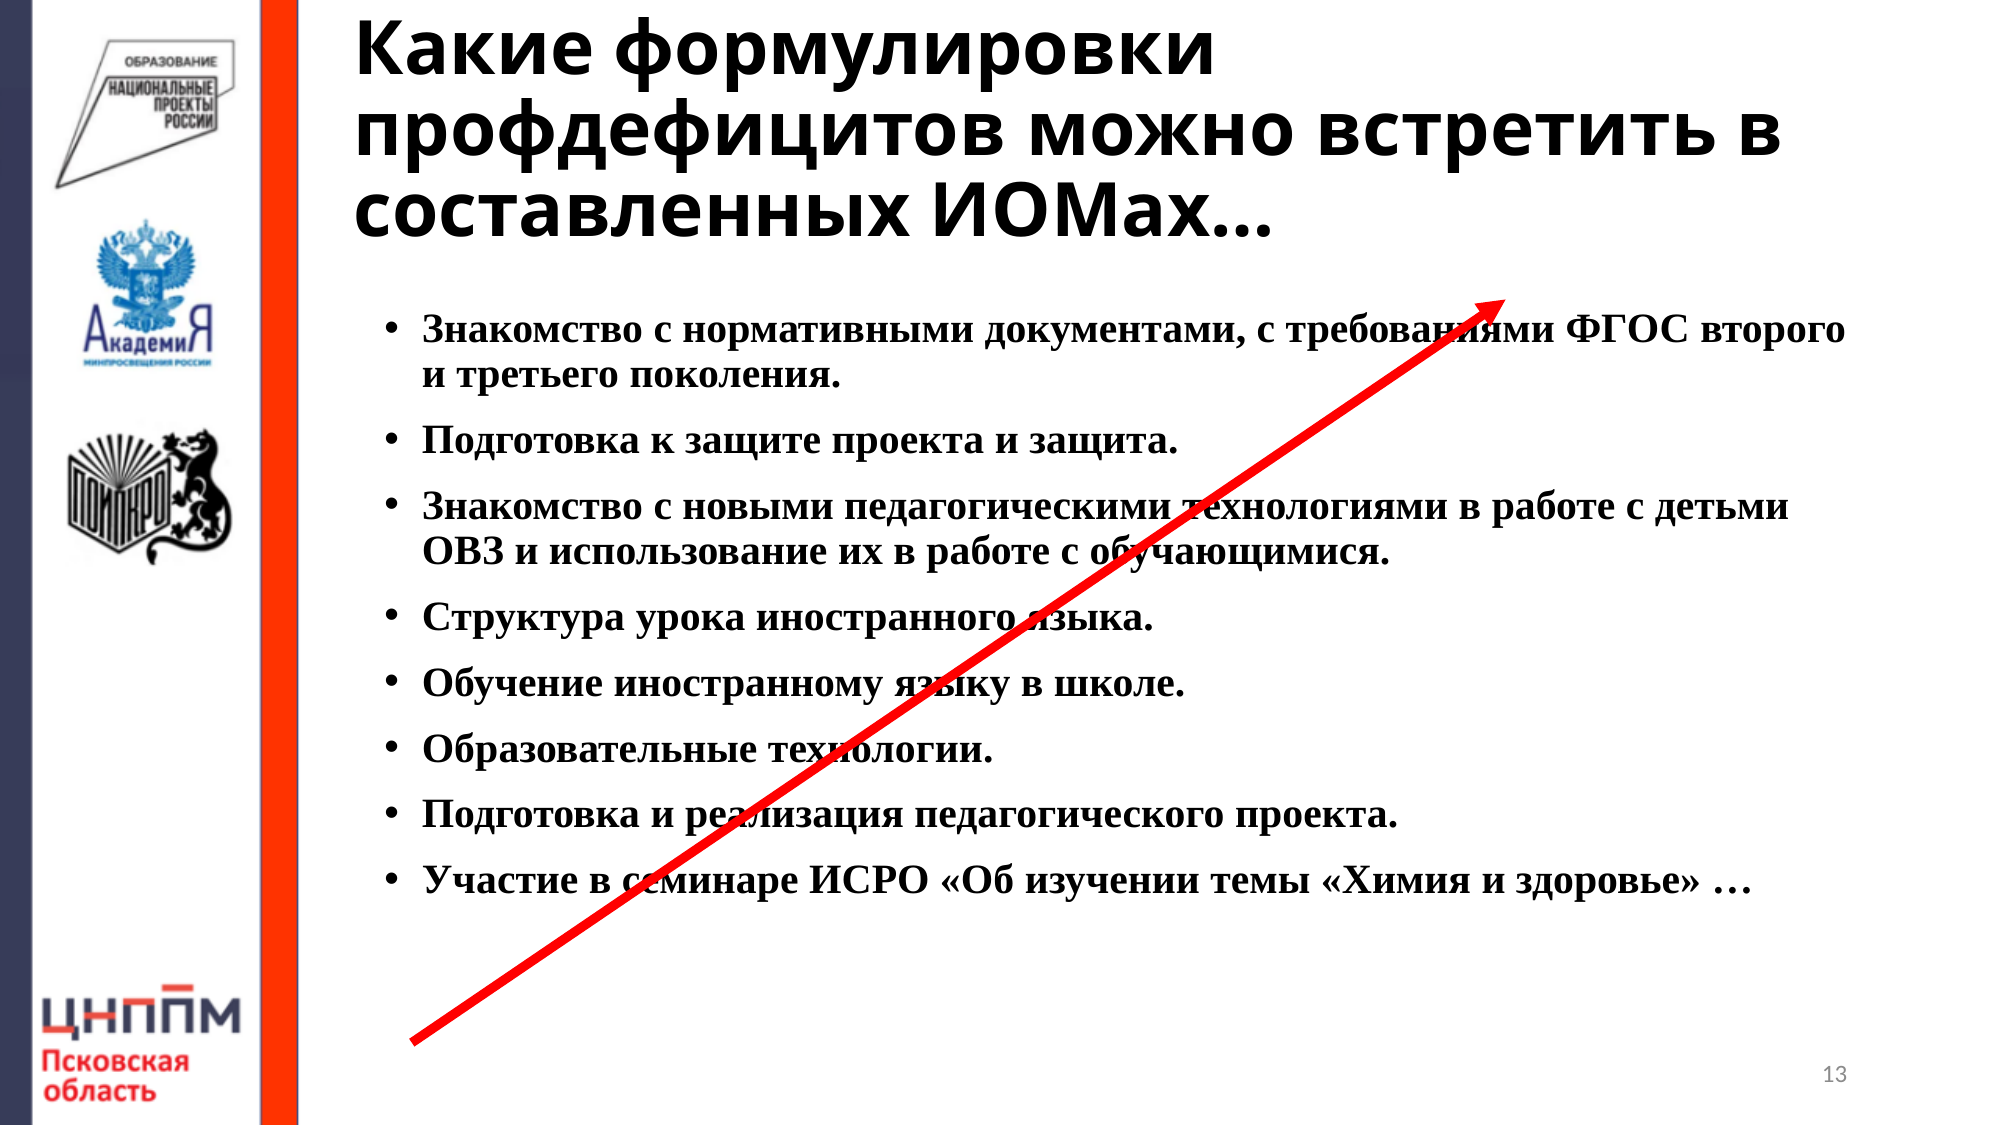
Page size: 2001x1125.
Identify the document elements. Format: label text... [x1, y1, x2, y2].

title Какие формулировки профдефицитов можно встретить в составленных ИОМах… [338, 22, 1893, 240]
picture [0, 0, 2001, 1125]
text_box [411, 299, 1506, 1043]
list Знакомство с нормативными документами, с требованиями ФГОС второго и третьего поколения. Подготовка к защите проекта и защита. Знакомство с новыми педагогическими технологиями в работе с детьми ОВЗ и использование их в работе с обучающимися. Структура урока иностранного языка. Обучение иностранному языку в школе. Образовательные технологии. Подготовка и реализация педагогического проекта. Участие в семинаре ИСРО «Об изучении темы «Химия и здоровье» … [369, 299, 411, 1014]
list Знакомство с нормативными документами, с требованиями ФГОС второго и третьего поколения. Подготовка к защите проекта и защита. Знакомство с новыми педагогическими технологиями в работе с детьми ОВЗ и использование их в работе с обучающимися. Структура урока иностранного языка. Обучение иностранному языку в школе. Образовательные технологии. Подготовка и реализация педагогического проекта. Участие в семинаре ИСРО «Об изучении темы «Химия и здоровье» … [1506, 299, 1863, 1014]
slide_number 13 [1412, 1042, 1863, 1103]
